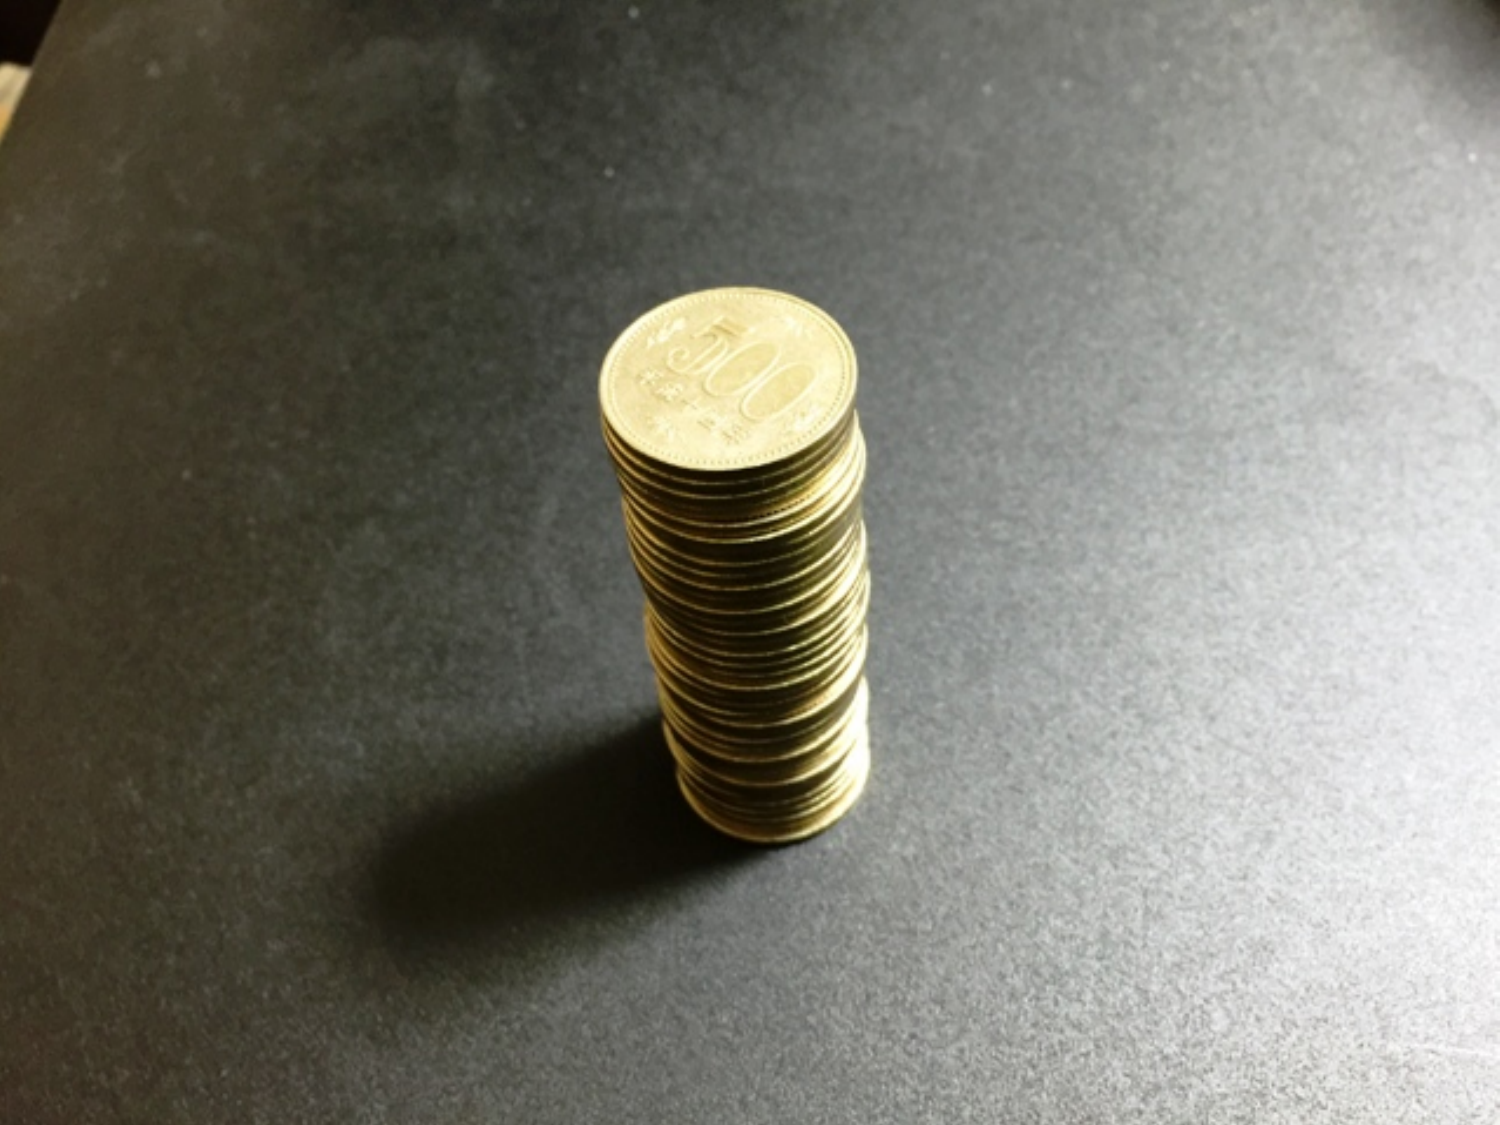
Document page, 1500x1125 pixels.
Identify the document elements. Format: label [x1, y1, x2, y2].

list [0, 0, 1500, 1125]
